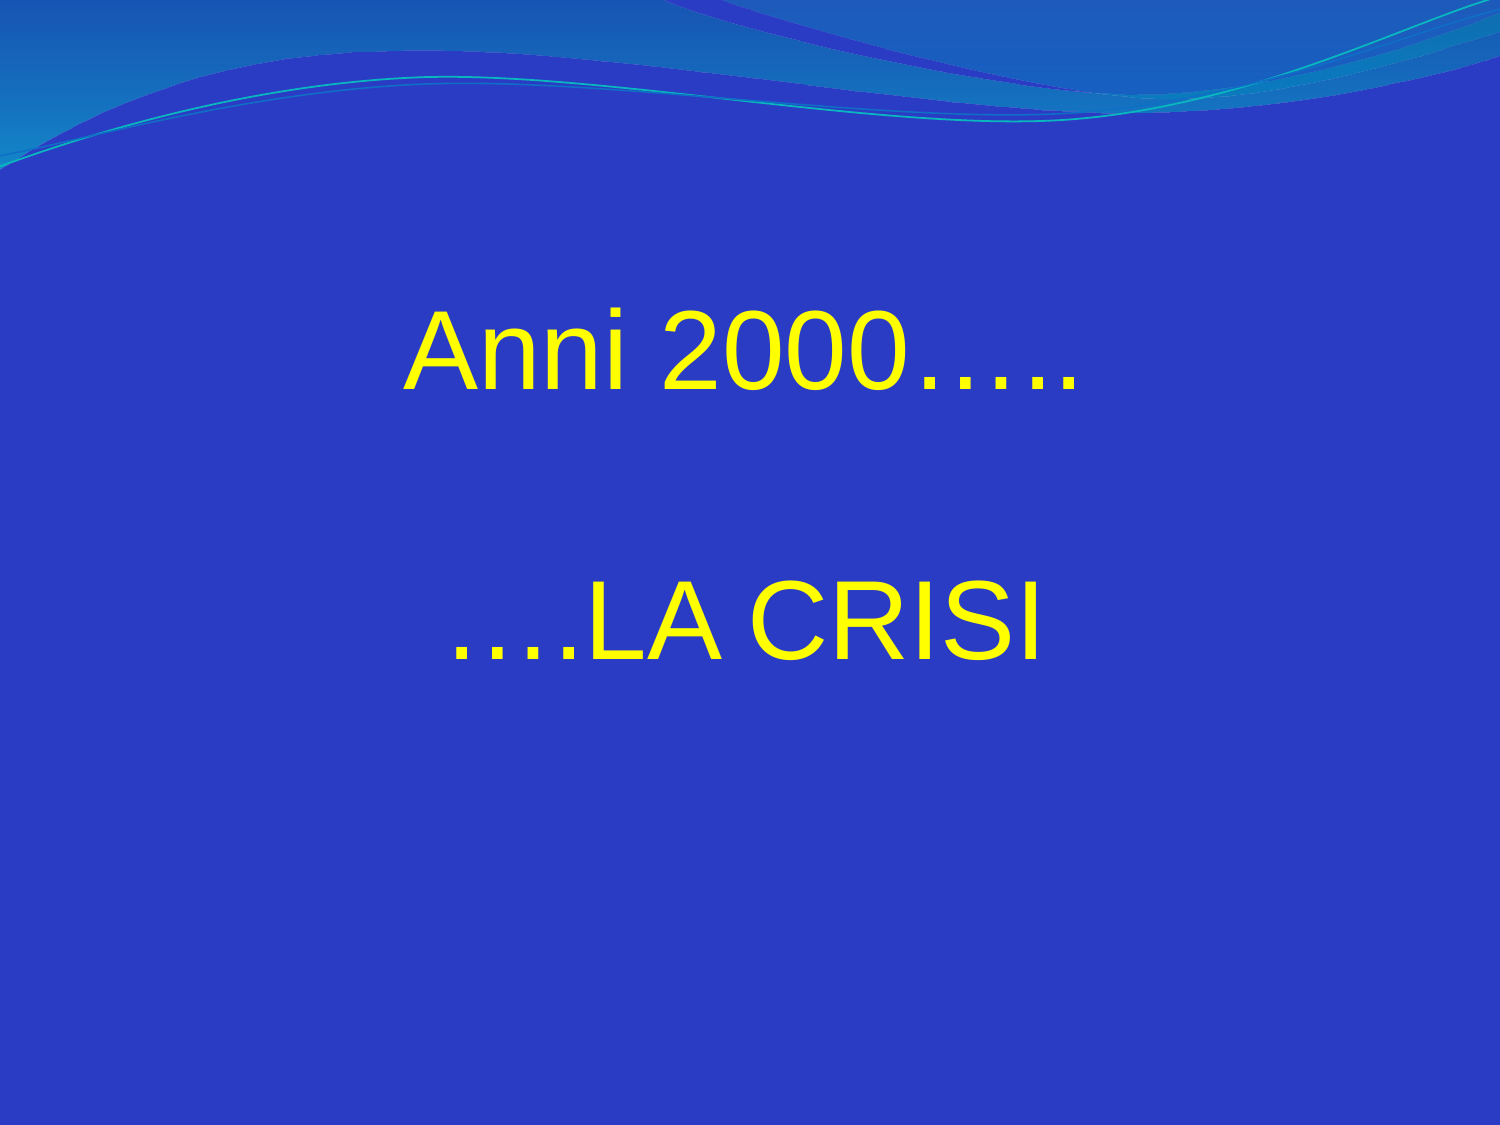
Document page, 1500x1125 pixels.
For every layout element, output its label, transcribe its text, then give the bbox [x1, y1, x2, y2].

text_box Anni 2000….. ….LA CRISI [269, 269, 1219, 870]
